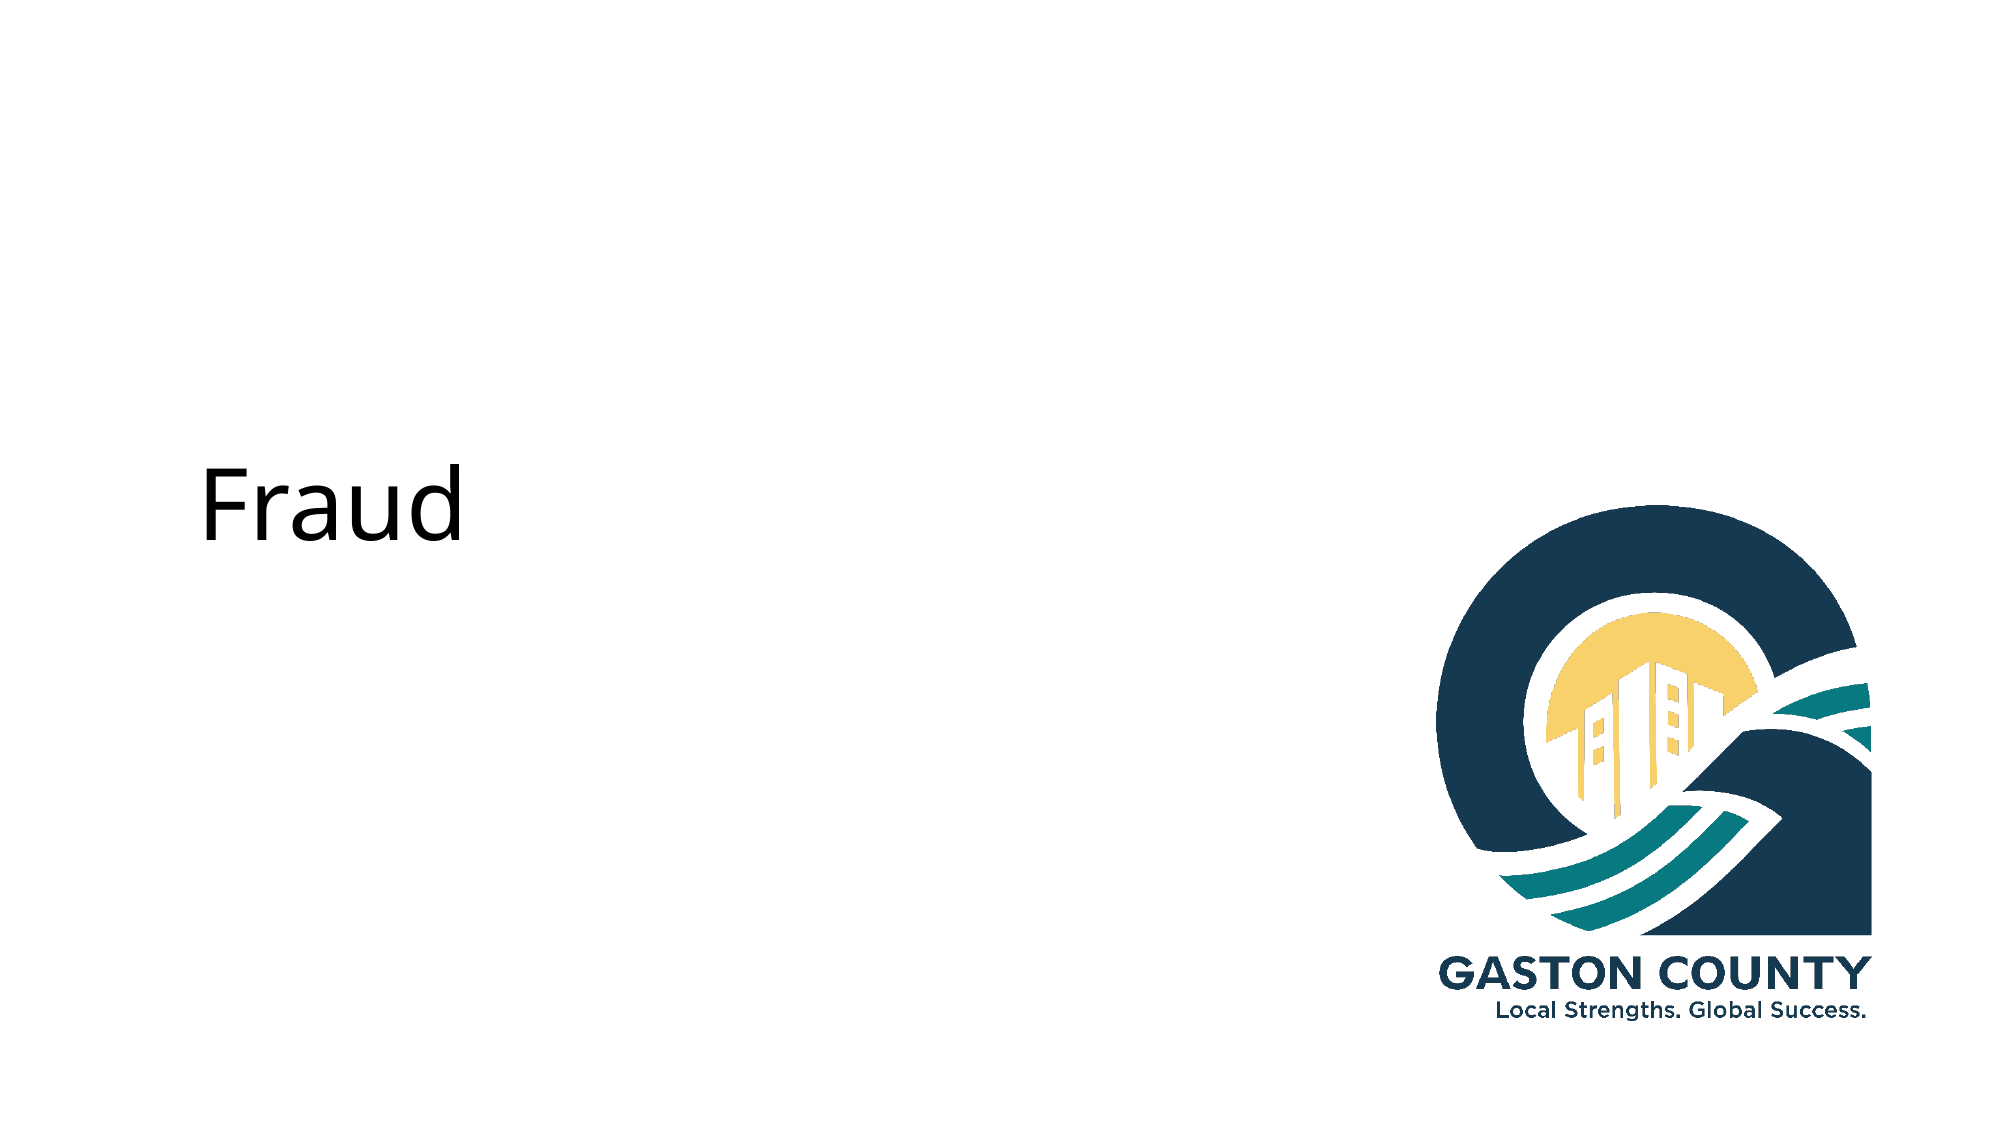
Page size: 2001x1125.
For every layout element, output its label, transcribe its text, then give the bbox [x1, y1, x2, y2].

picture [1436, 505, 1872, 1021]
text_box Fraud [182, 433, 484, 568]
